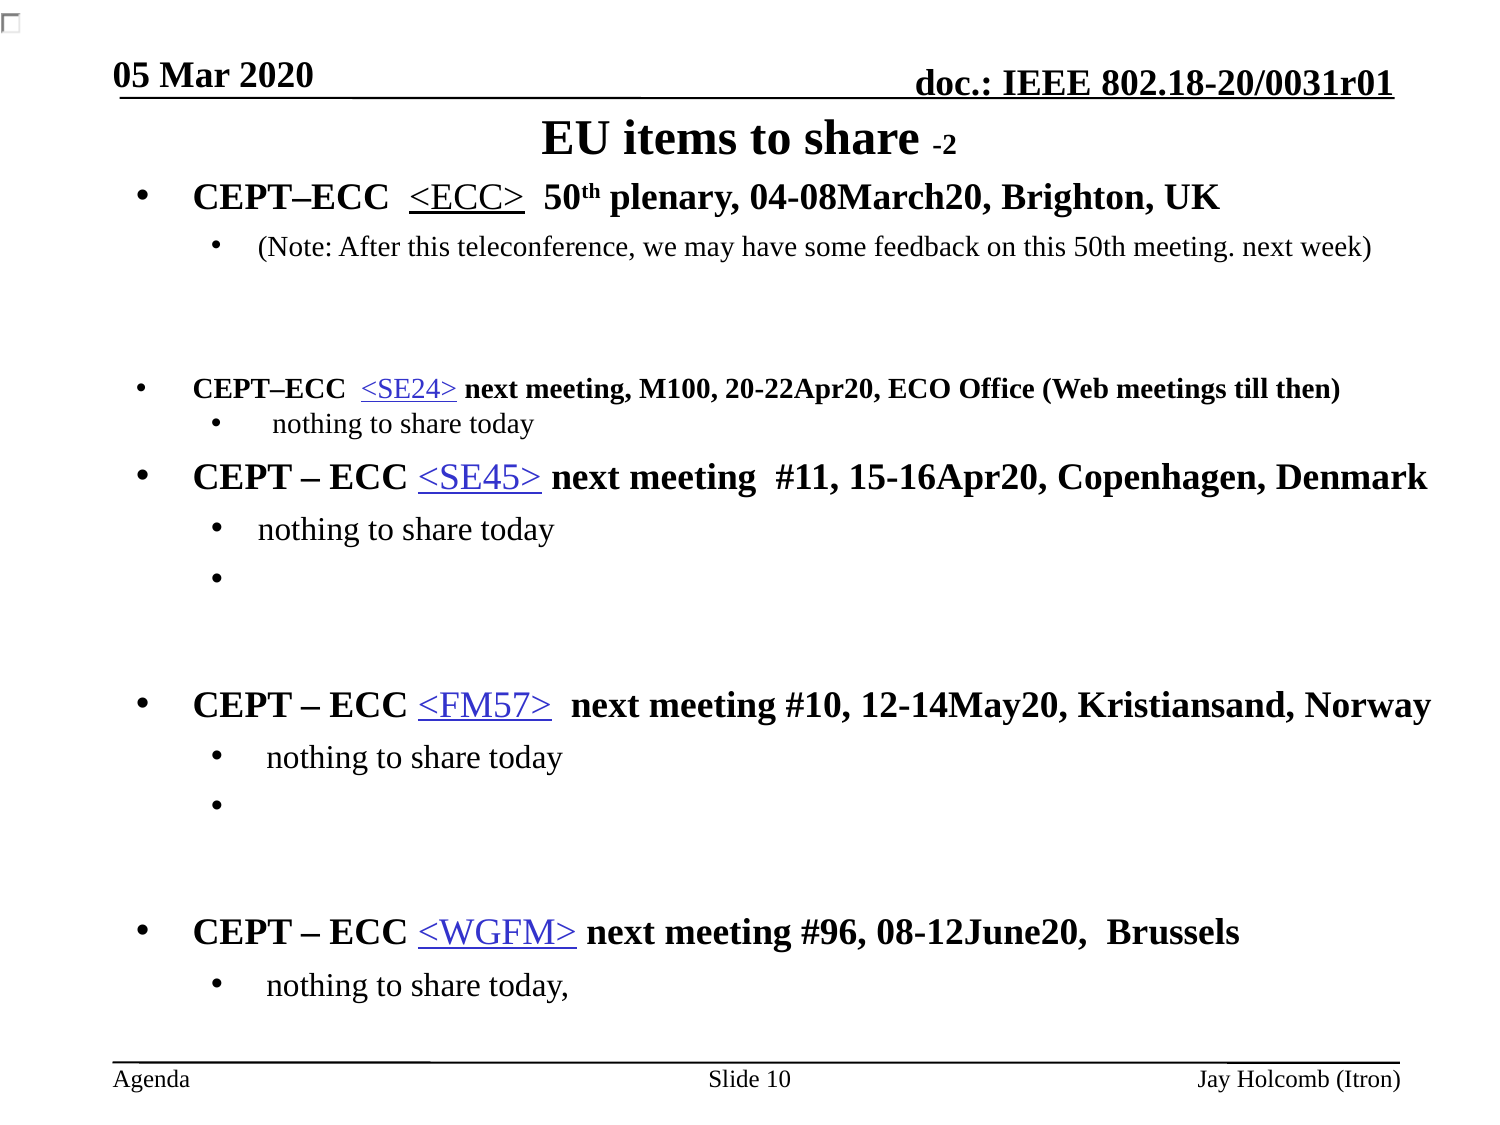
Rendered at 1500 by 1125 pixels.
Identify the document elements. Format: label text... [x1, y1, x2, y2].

footer Jay Holcomb (Itron) [878, 1061, 1402, 1093]
picture [0, 0, 226, 51]
title EU items to share -2 [117, 100, 1394, 168]
list CEPT–ECC <ECC> 50th plenary, 04-08March20, Brighton, UK (Note: After this teleconference, we may have some feedback on this 50th meeting. next week) CEPT–ECC <SE24> next meeting, M100, 20-22Apr20, ECO Office (Web meetings till then) nothing to share today CEPT – ECC <SE45> next meeting #11, 15-16Apr20, Copenhagen, Denmark nothing to share today CEPT – ECC <FM57> next meeting #10, 12-14May20, Kristiansand, Norway nothing to share today CEPT – ECC <WGFM> next meeting #96, 08-12June20, Brussels nothing to share today, [120, 164, 1479, 1063]
slide_number Slide 10 [699, 1061, 800, 1123]
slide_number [112, 49, 488, 95]
